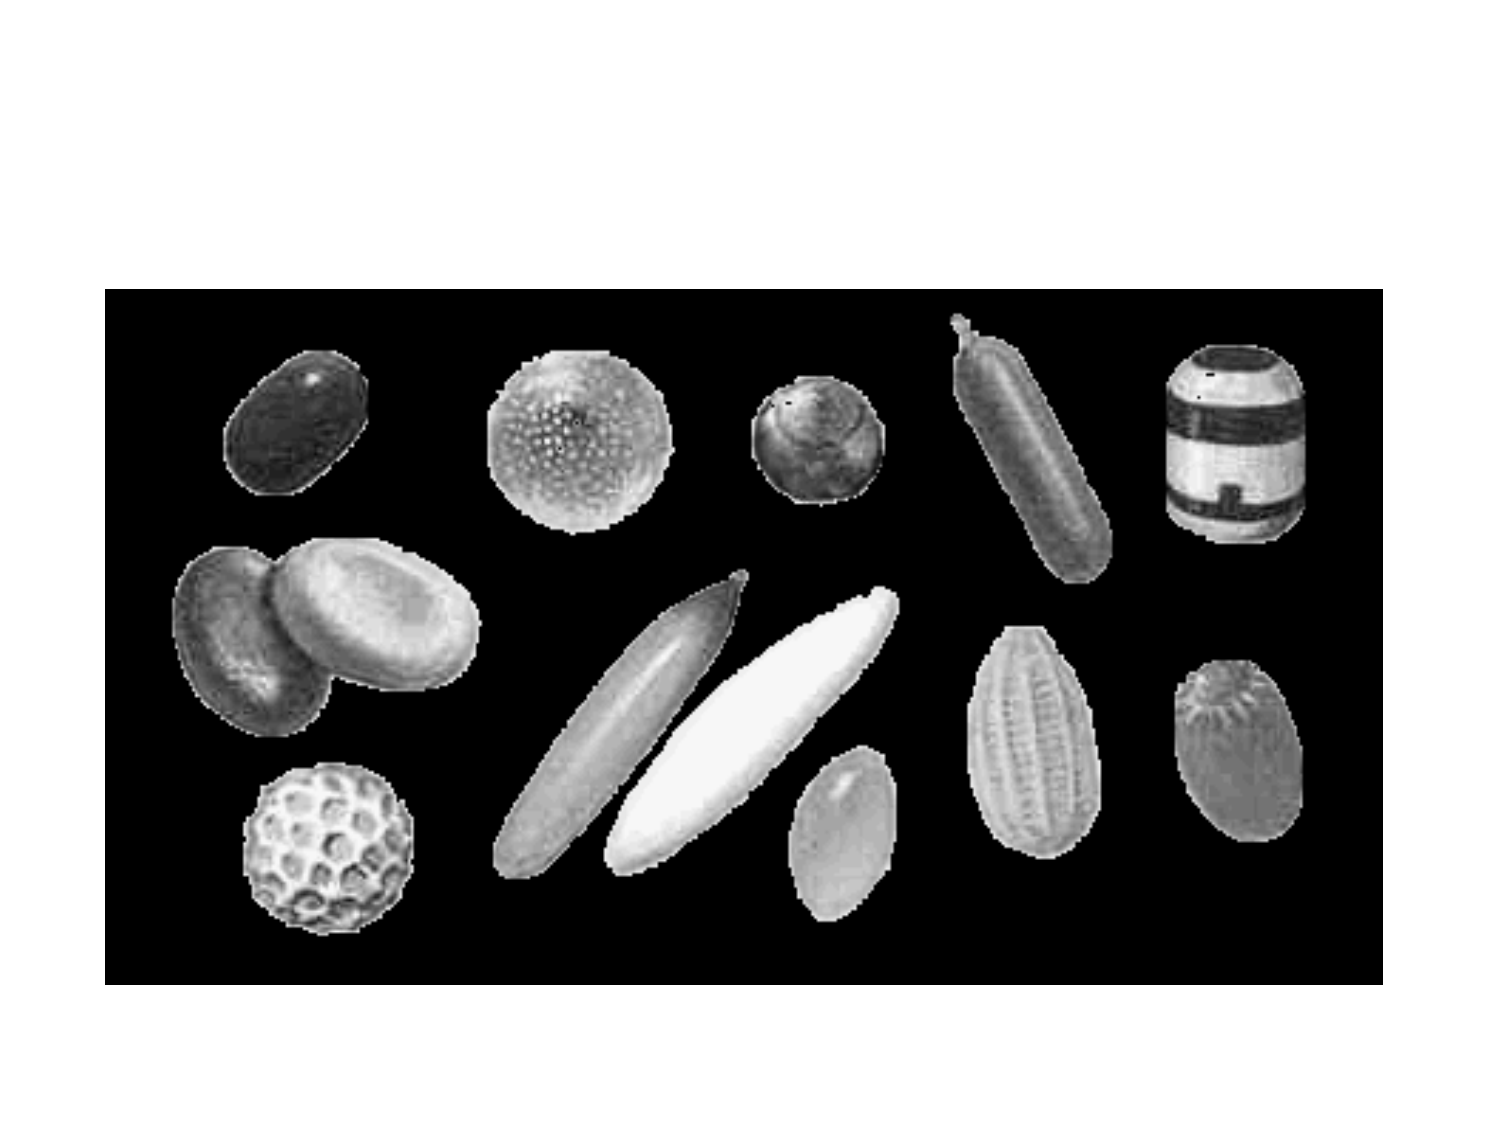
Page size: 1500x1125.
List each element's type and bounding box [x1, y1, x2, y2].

list [105, 288, 1383, 985]
